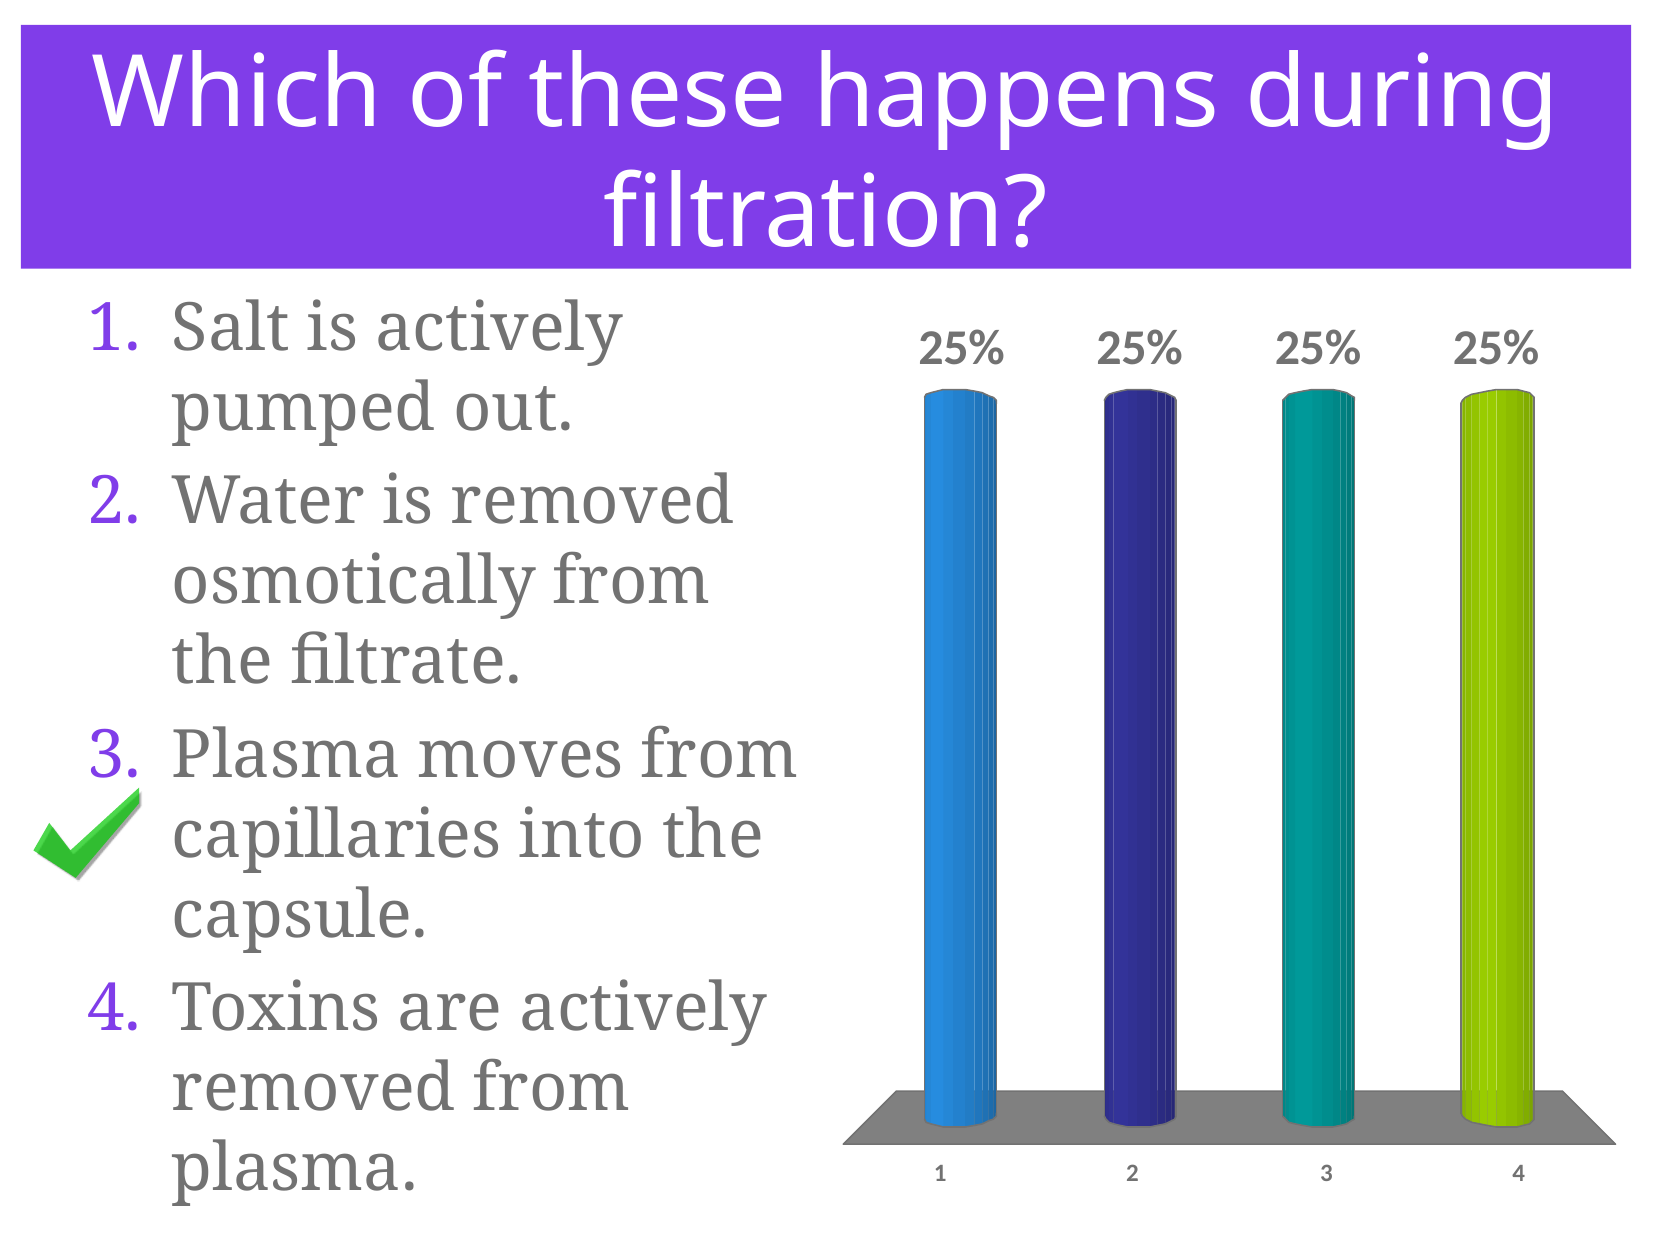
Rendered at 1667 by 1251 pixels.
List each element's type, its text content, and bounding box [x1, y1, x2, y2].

list Salt is actively pumped out. Water is removed osmotically from the filtrate. Plasma moves from capillaries into the capsule. Toxins are actively removed from plasma. [45, 287, 834, 1200]
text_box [822, 301, 1657, 1240]
text_box [33, 787, 140, 878]
title Which of these happens during filtration? [20, 24, 1632, 269]
